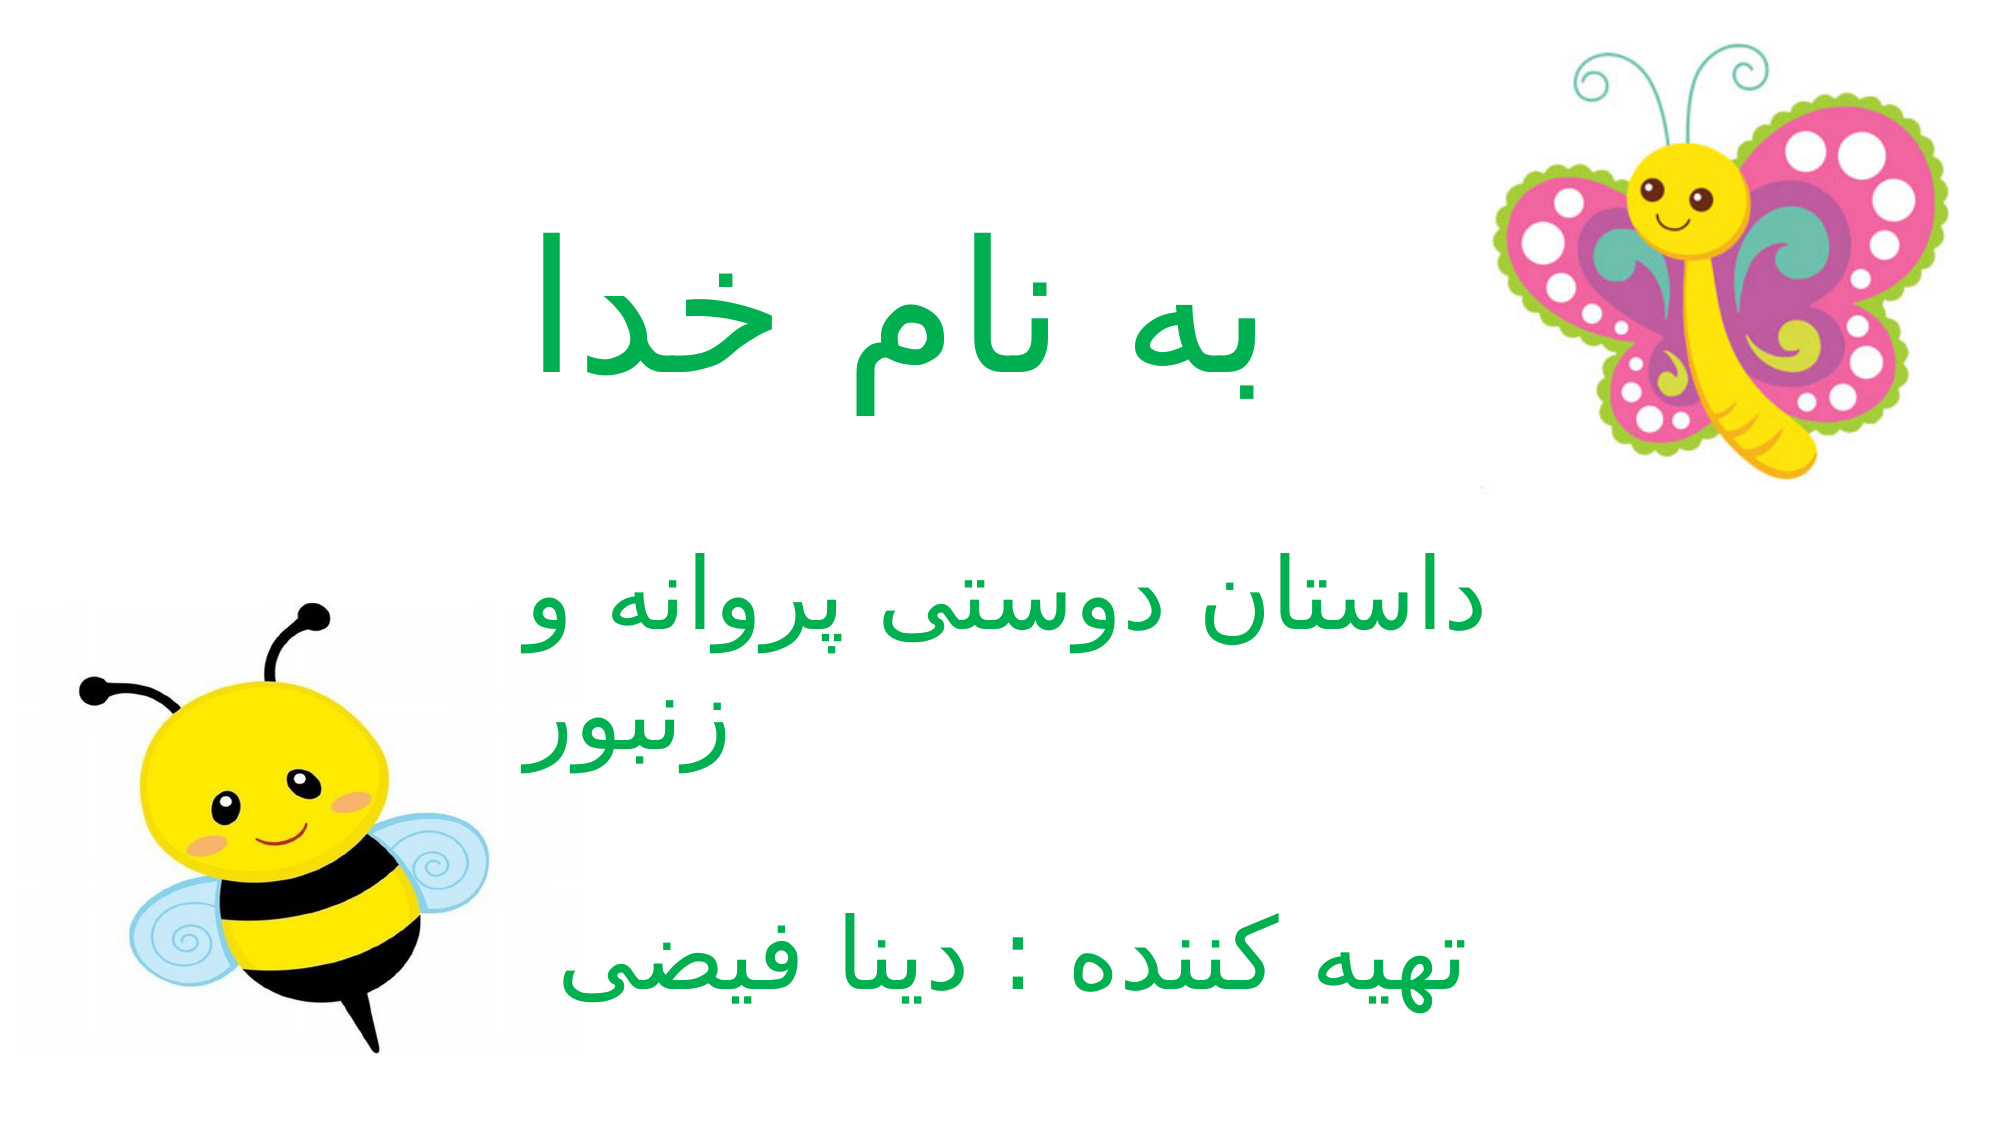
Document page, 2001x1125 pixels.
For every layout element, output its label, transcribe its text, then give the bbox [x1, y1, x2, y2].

text_box به نام خدا داستان دوستی پروانه و زنبور تهیه کننده : دینا فیضی [511, 182, 1555, 1125]
picture [1480, 31, 1950, 501]
picture [13, 603, 579, 1056]
